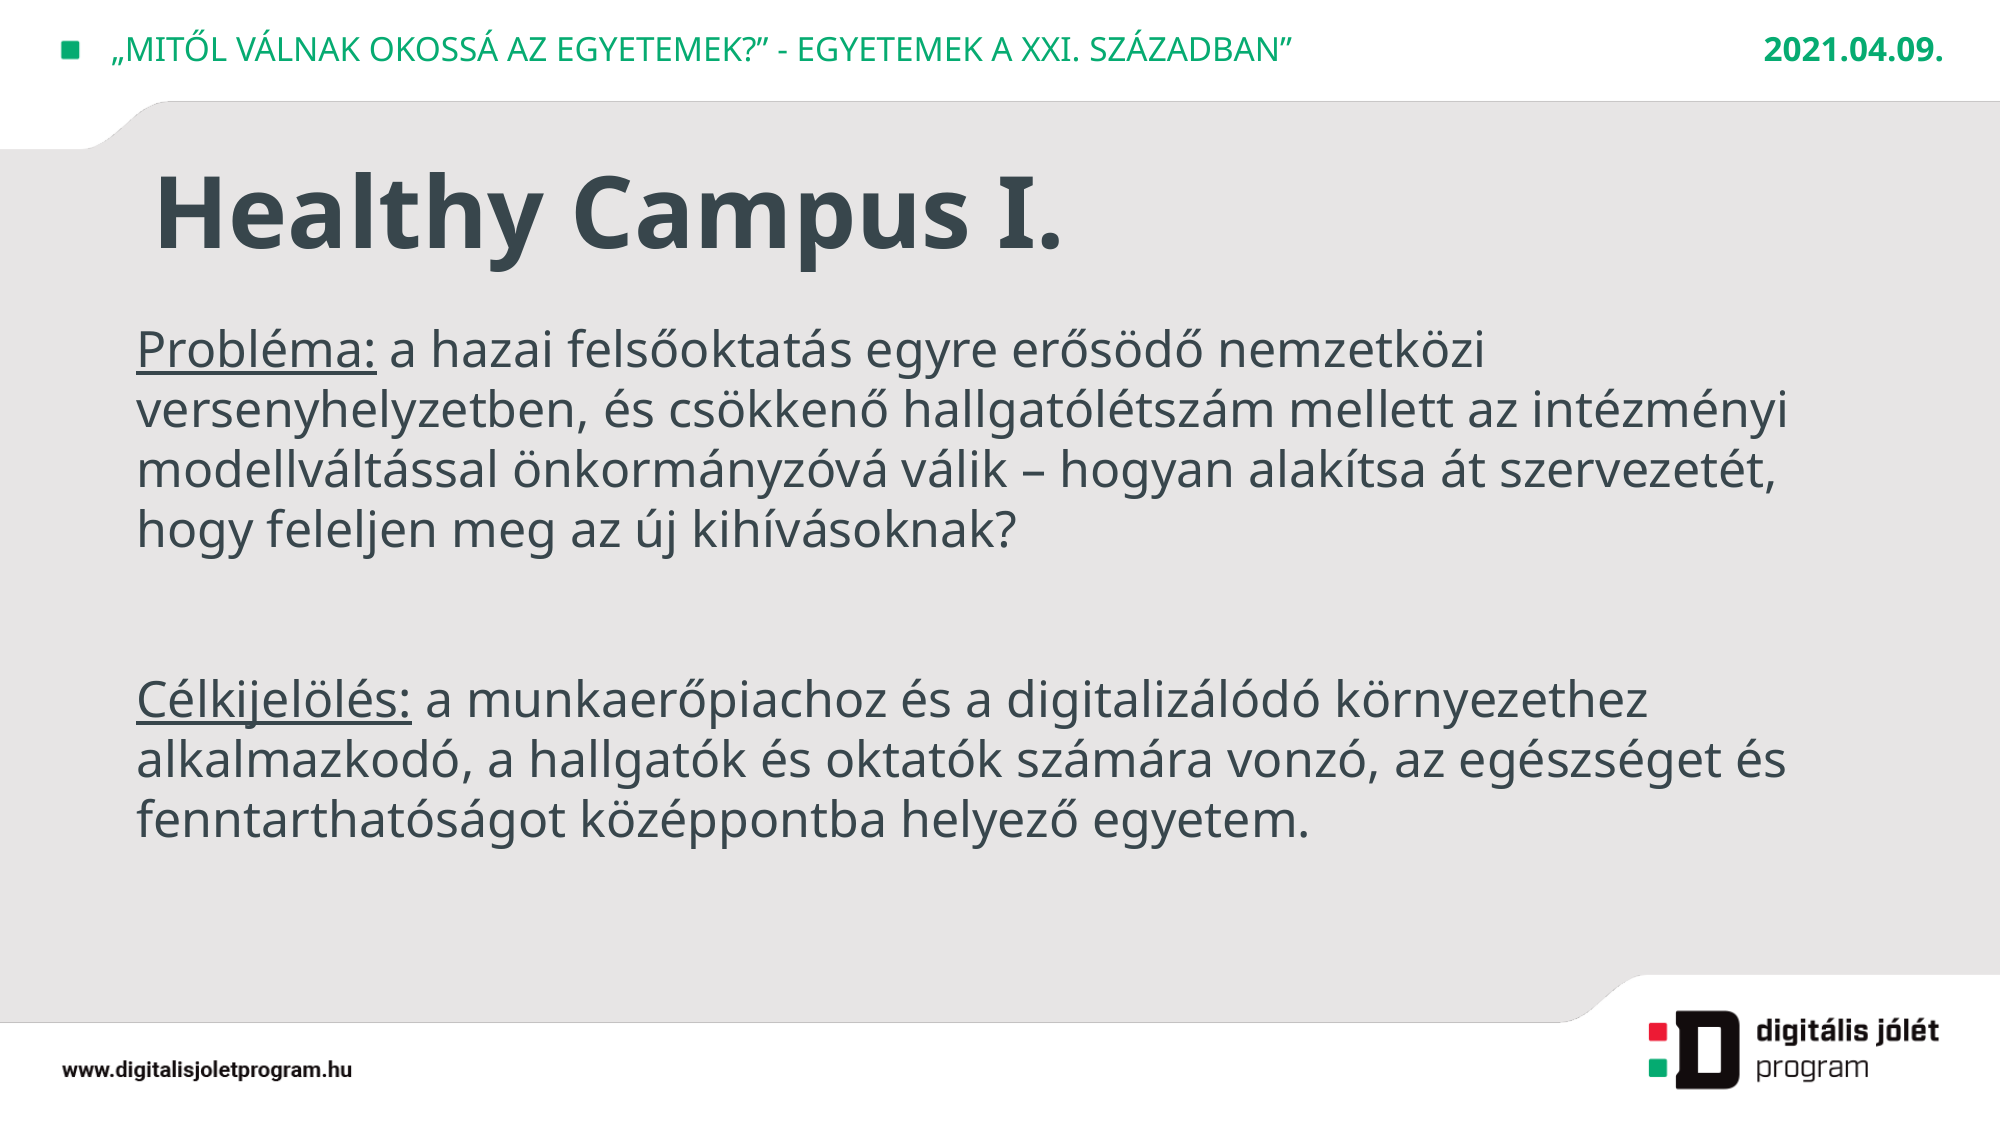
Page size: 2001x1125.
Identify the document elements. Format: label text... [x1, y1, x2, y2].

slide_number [1508, 20, 1959, 81]
title Healthy Campus I. [137, 149, 1863, 278]
footer „Mitől válnak okossá az egyetemek?” - Egyetemek a XXI. században” [96, 20, 1488, 81]
text_box Probléma: a hazai felsőoktatás egyre erősödő nemzetközi versenyhelyzetben, és csökkenő hallgatólétszám mellett az intézményi modellváltással önkormányzóvá válik – hogyan alakítsa át szervezetét, hogy feleljen meg az új kihívásoknak? Célkijelölés: a munkaerőpiachoz és a digitalizálódó környezethez alkalmazkodó, a hallgatók és oktatók számára vonzó, az egészséget és fenntarthatóságot középpontba helyező egyetem. [121, 310, 1835, 856]
picture [0, 0, 2000, 1125]
